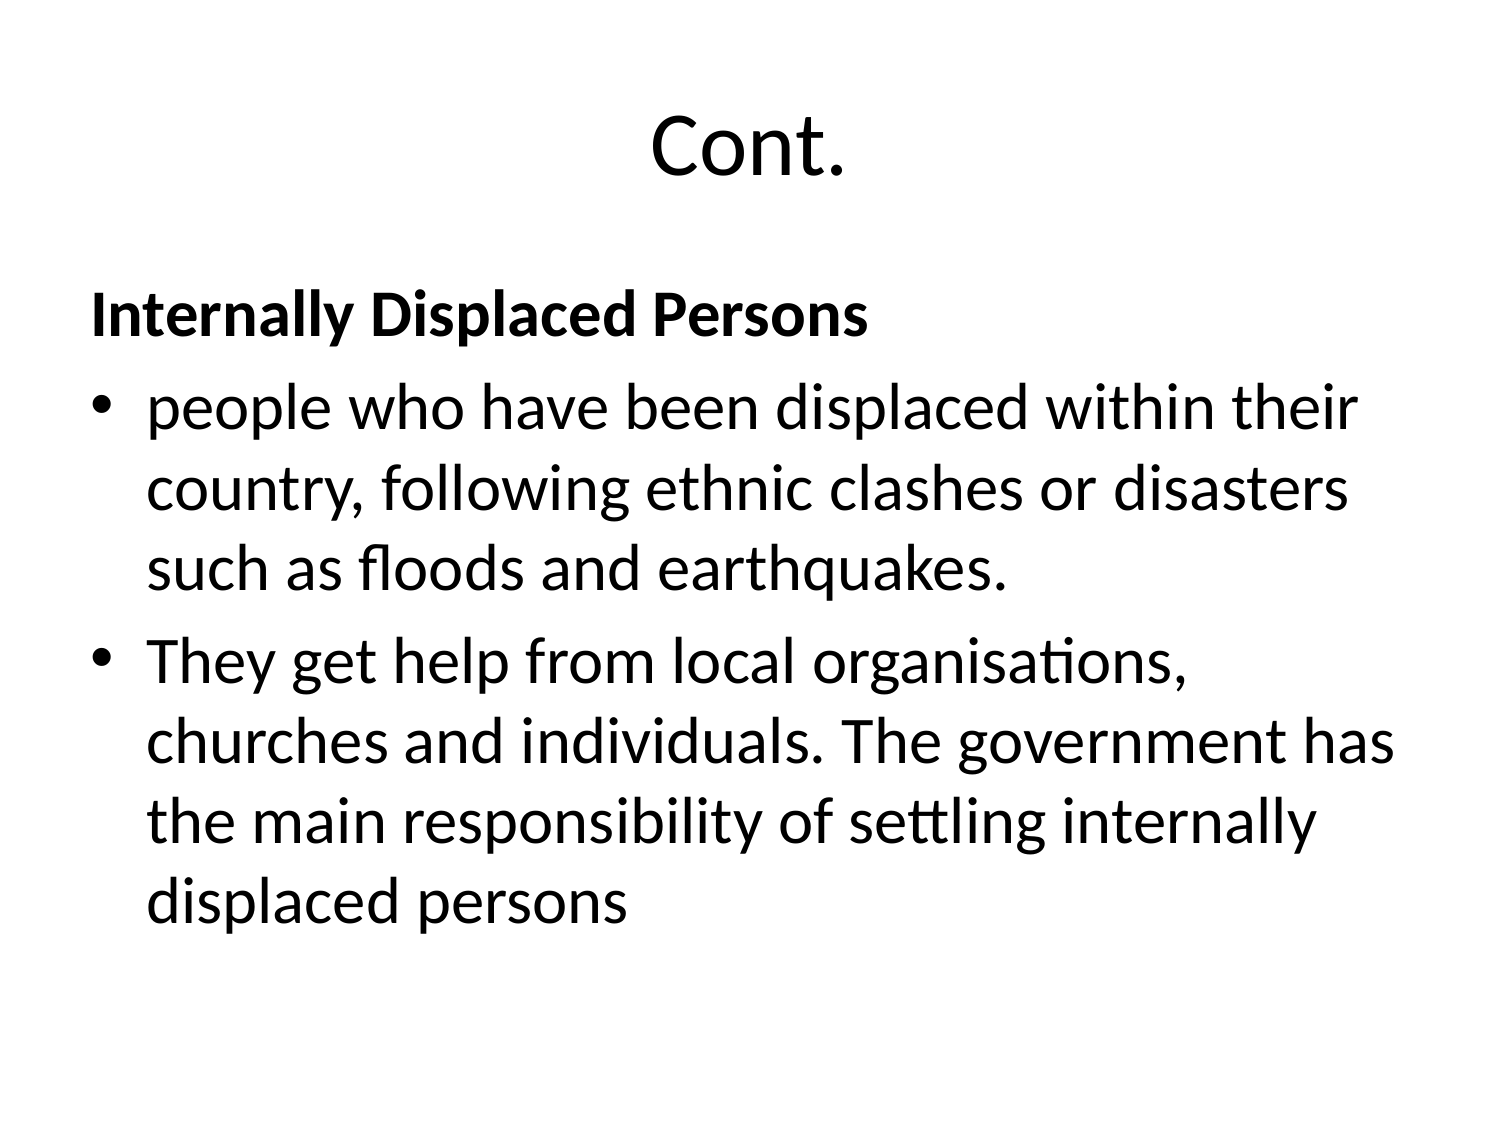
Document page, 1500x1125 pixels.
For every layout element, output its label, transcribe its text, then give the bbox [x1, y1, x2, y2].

title Cont. [75, 45, 1425, 233]
list Internally Displaced Persons people who have been displaced within their country, following ethnic clashes or disasters such as floods and earthquakes. They get help from local organisations, churches and individuals. The government has the main responsibility of settling internally displaced persons [75, 262, 1425, 1005]
